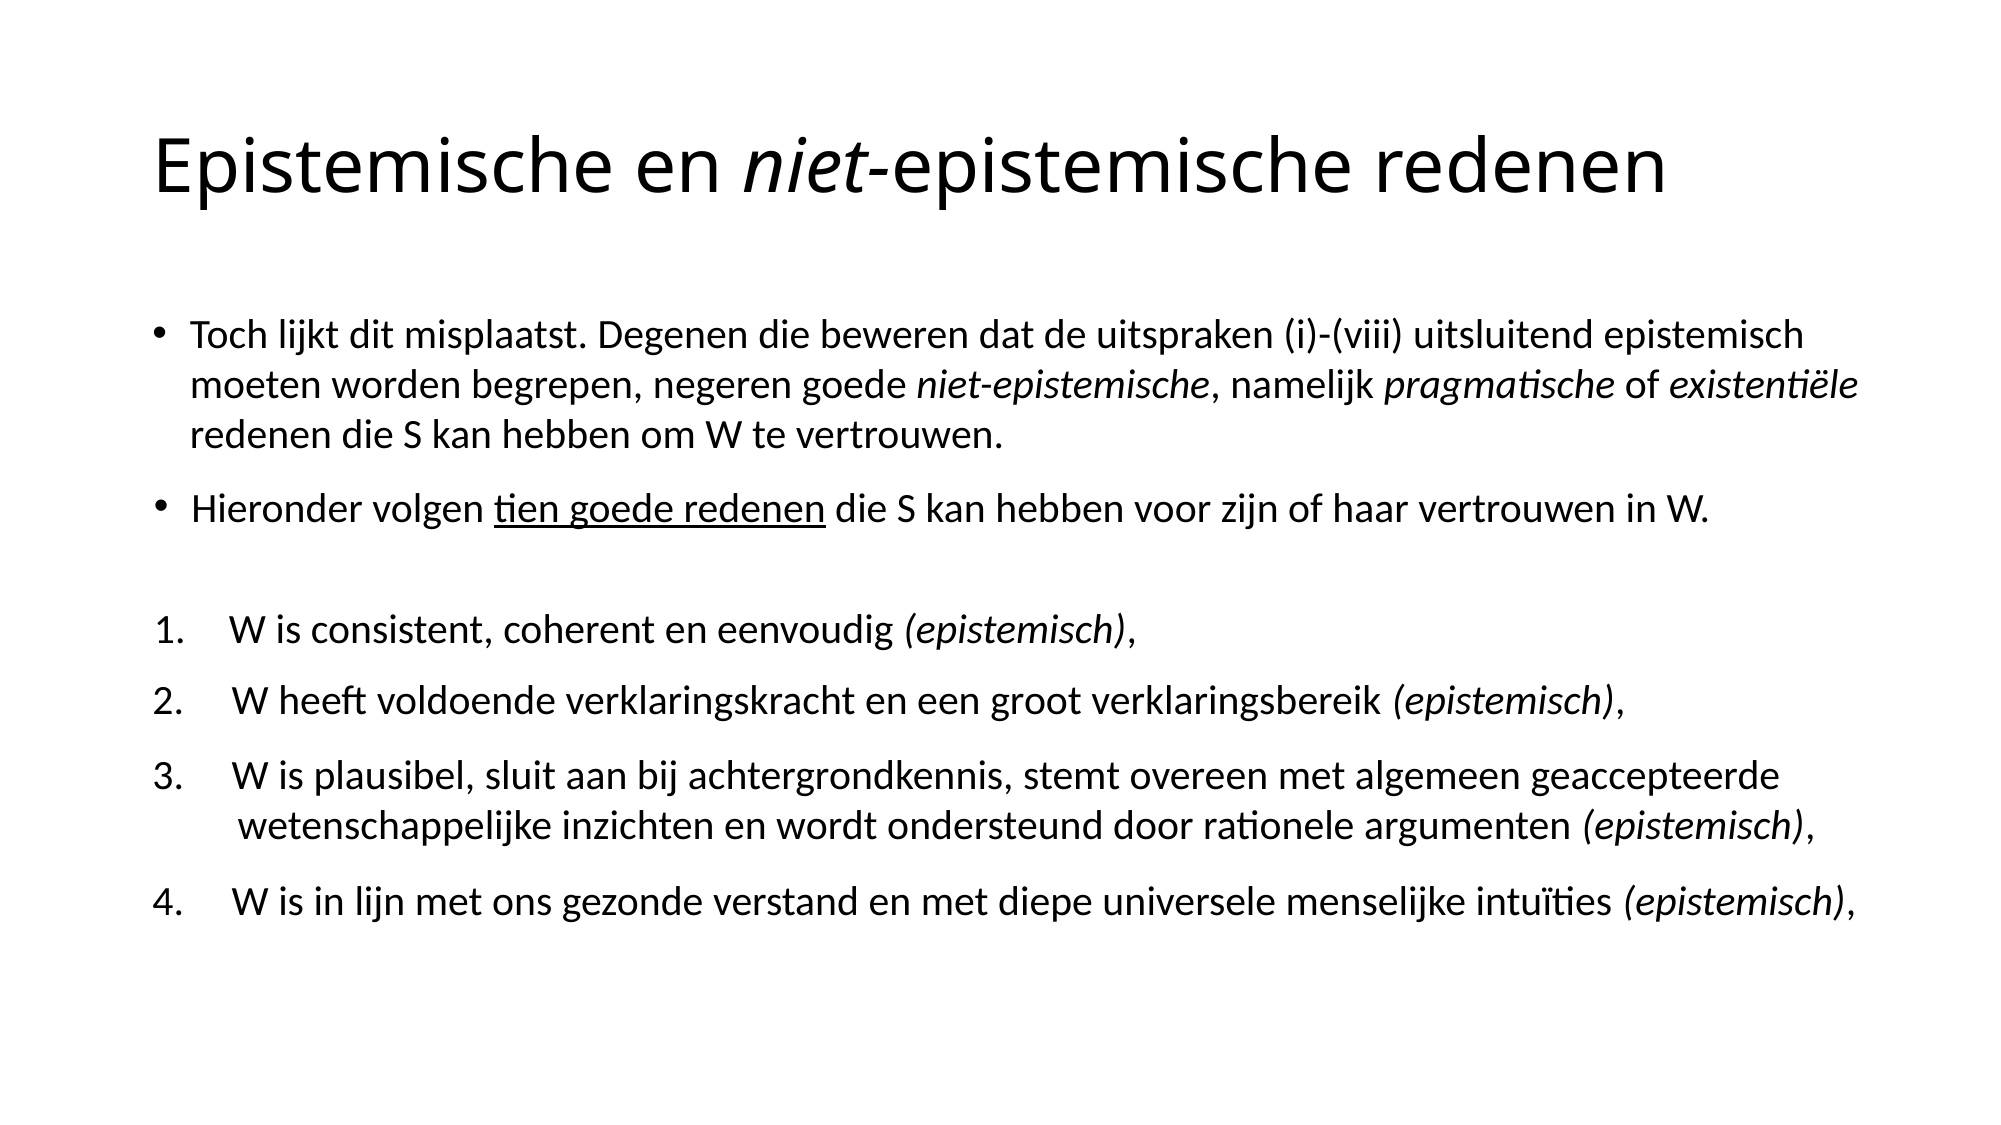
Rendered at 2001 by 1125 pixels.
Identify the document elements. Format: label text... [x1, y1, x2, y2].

text_box 2. W heeft voldoende verklaringskracht en een groot verklaringsbereik (epistemisch), [137, 665, 1898, 733]
text_box Hieronder volgen tien goede redenen die S kan hebben voor zijn of haar vertrouwen in W. W is consistent, coherent en eenvoudig (epistemisch), [138, 472, 1900, 665]
list Toch lijkt dit misplaatst. Degenen die beweren dat de uitspraken (i)-(viii) uitsluitend epistemisch moeten worden begrepen, negeren goede niet-epistemische, namelijk pragmatische of existentiële redenen die S kan hebben om W te vertrouwen. [137, 299, 1898, 466]
text_box 3. W is plausibel, sluit aan bij achtergrondkennis, stemt overeen met algemeen geaccepteerde wetenschappelijke inzichten en wordt ondersteund door rationele argumenten (epistemisch), [137, 740, 1898, 858]
title Epistemische en niet-epistemische redenen [137, 59, 1863, 278]
text_box 4. W is in lijn met ons gezonde verstand en met diepe universele menselijke intuïties (epistemisch), [137, 866, 1898, 937]
